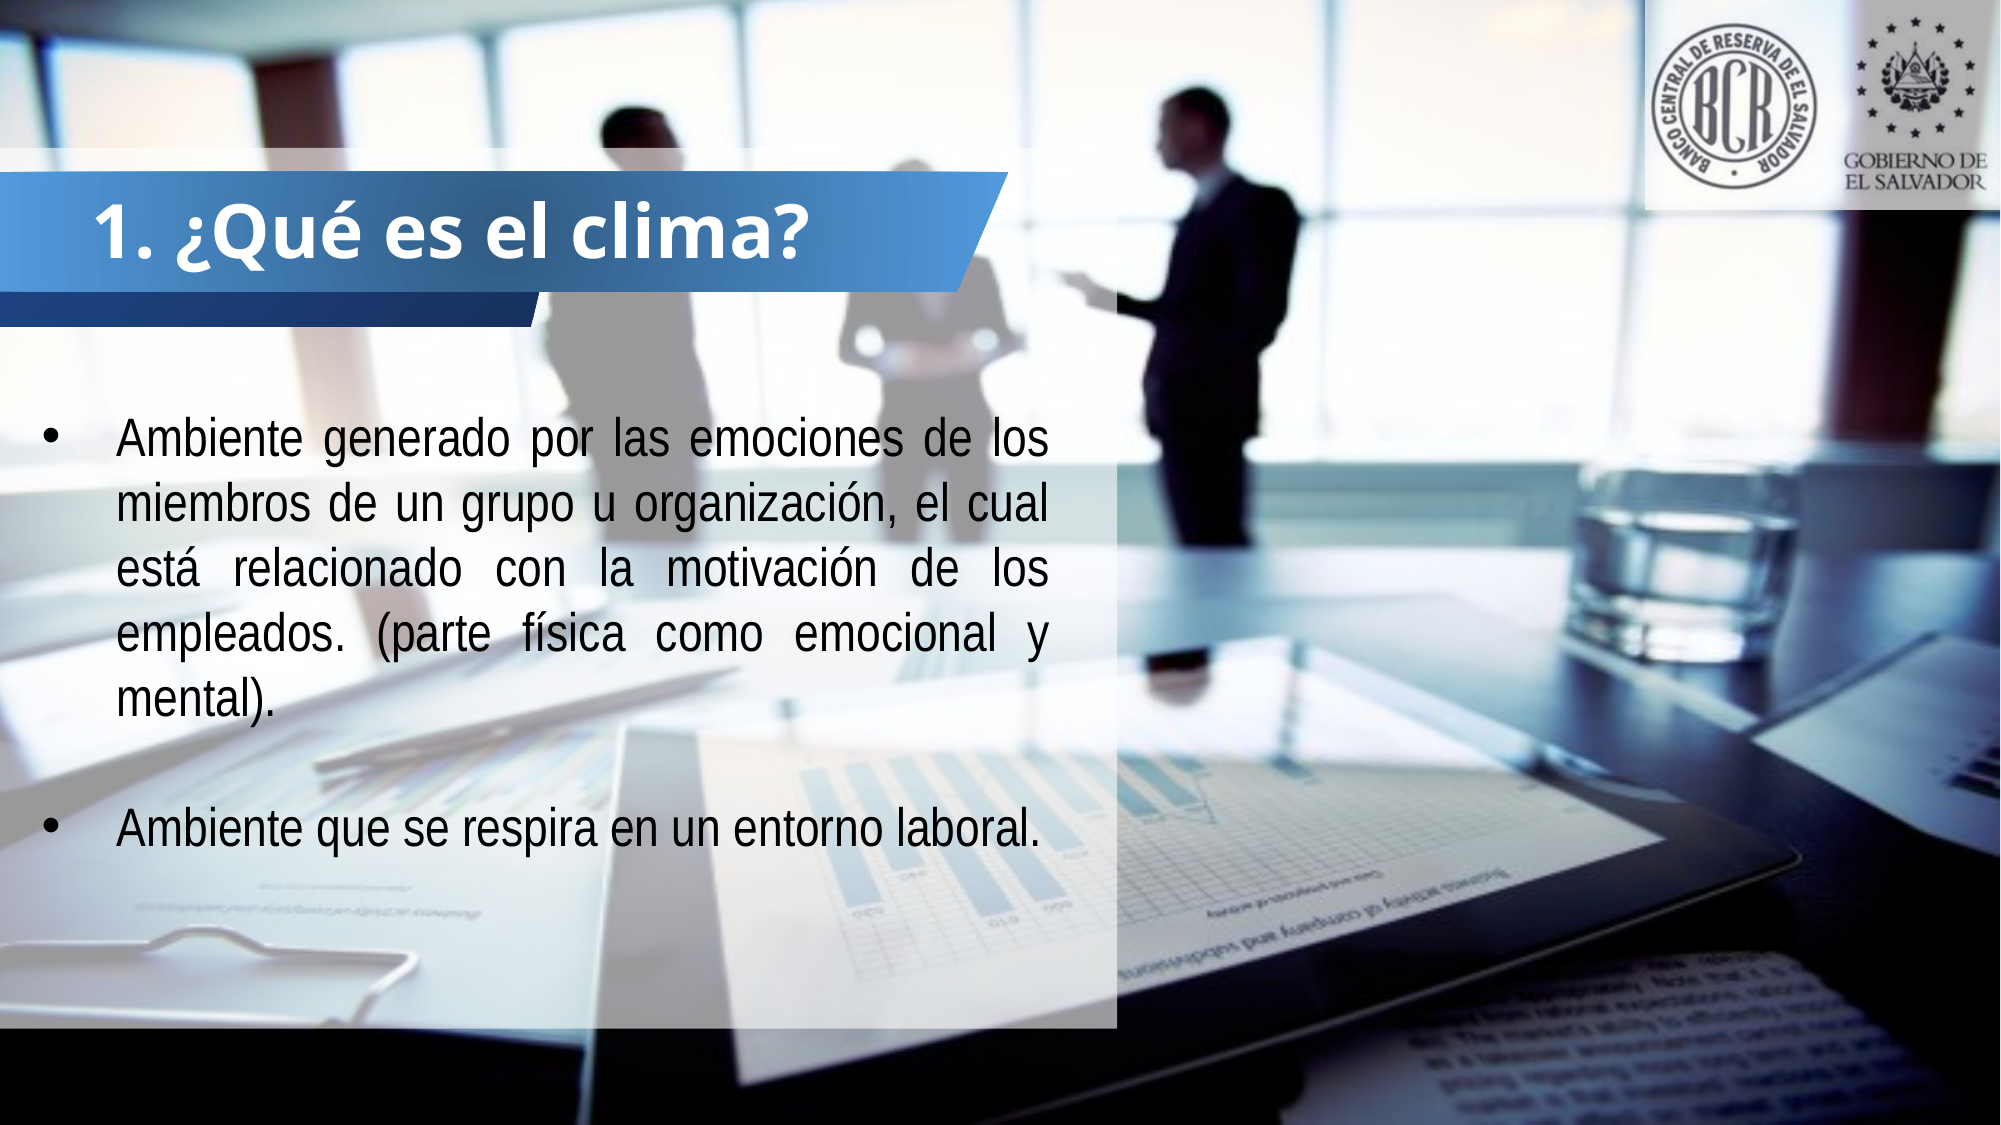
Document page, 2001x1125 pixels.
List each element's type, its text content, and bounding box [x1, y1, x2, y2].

text_box Ambiente generado por las emociones de los miembros de un grupo u organización, el cual está relacionado con la motivación de los empleados. (parte física como emocional y mental). Ambiente que se respira en un entorno laboral. [26, 394, 1066, 1060]
picture [0, 0, 2001, 1125]
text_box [0, 171, 1094, 327]
text_box [0, 147, 1118, 1030]
